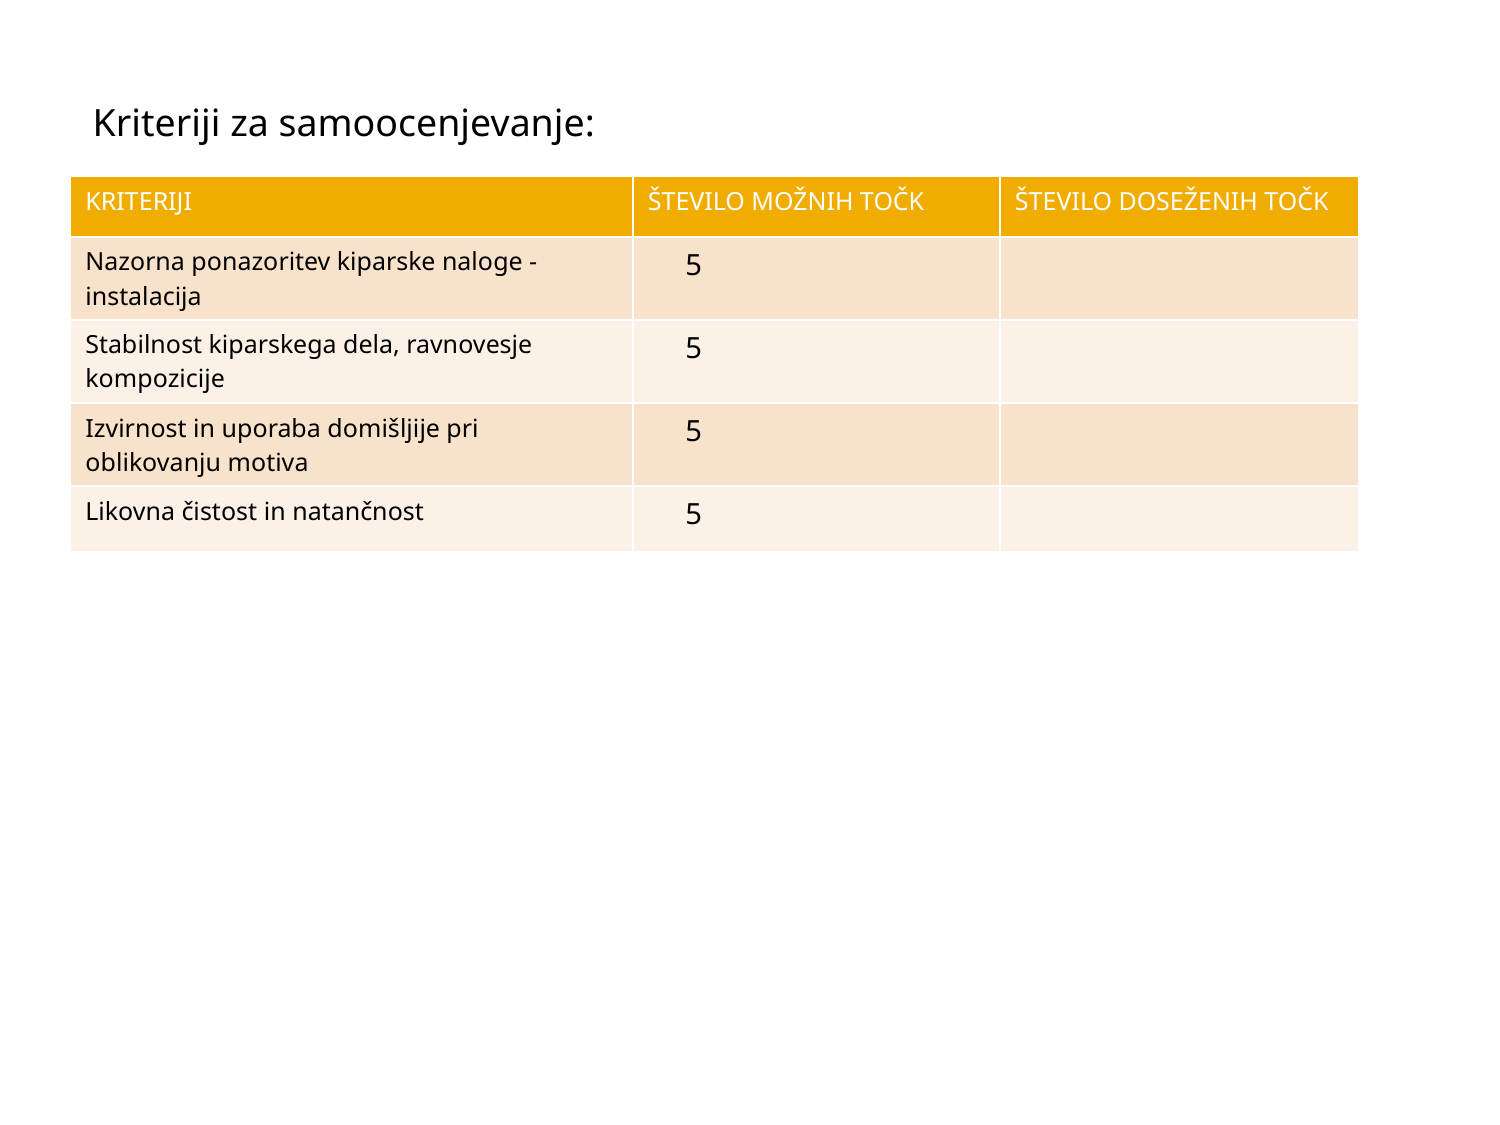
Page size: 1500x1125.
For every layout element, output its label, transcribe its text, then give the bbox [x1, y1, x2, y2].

table_cell [1001, 404, 1358, 485]
table_cell 5 [634, 404, 999, 485]
table_cell 5 [634, 487, 999, 551]
table_header ŠTEVILO DOSEŽENIH TOČK [1001, 177, 1358, 236]
table_cell [1001, 321, 1358, 402]
table_cell 5 [634, 238, 999, 319]
table_cell [1001, 238, 1358, 319]
text_box Kriteriji za samoocenjevanje: [0, 46, 1465, 152]
table_cell Izvirnost in uporaba domišljije pri oblikovanju motiva [71, 404, 632, 485]
table_cell Stabilnost kiparskega dela, ravnovesje kompozicije [71, 321, 632, 402]
table_cell Nazorna ponazoritev kiparske naloge - instalacija [71, 238, 632, 319]
table_cell 5 [634, 321, 999, 402]
table_cell [1001, 487, 1358, 551]
table_cell Likovna čistost in natančnost [71, 487, 632, 551]
table_header ŠTEVILO MOŽNIH TOČK [634, 177, 999, 236]
table_header KRITERIJI [71, 177, 632, 236]
